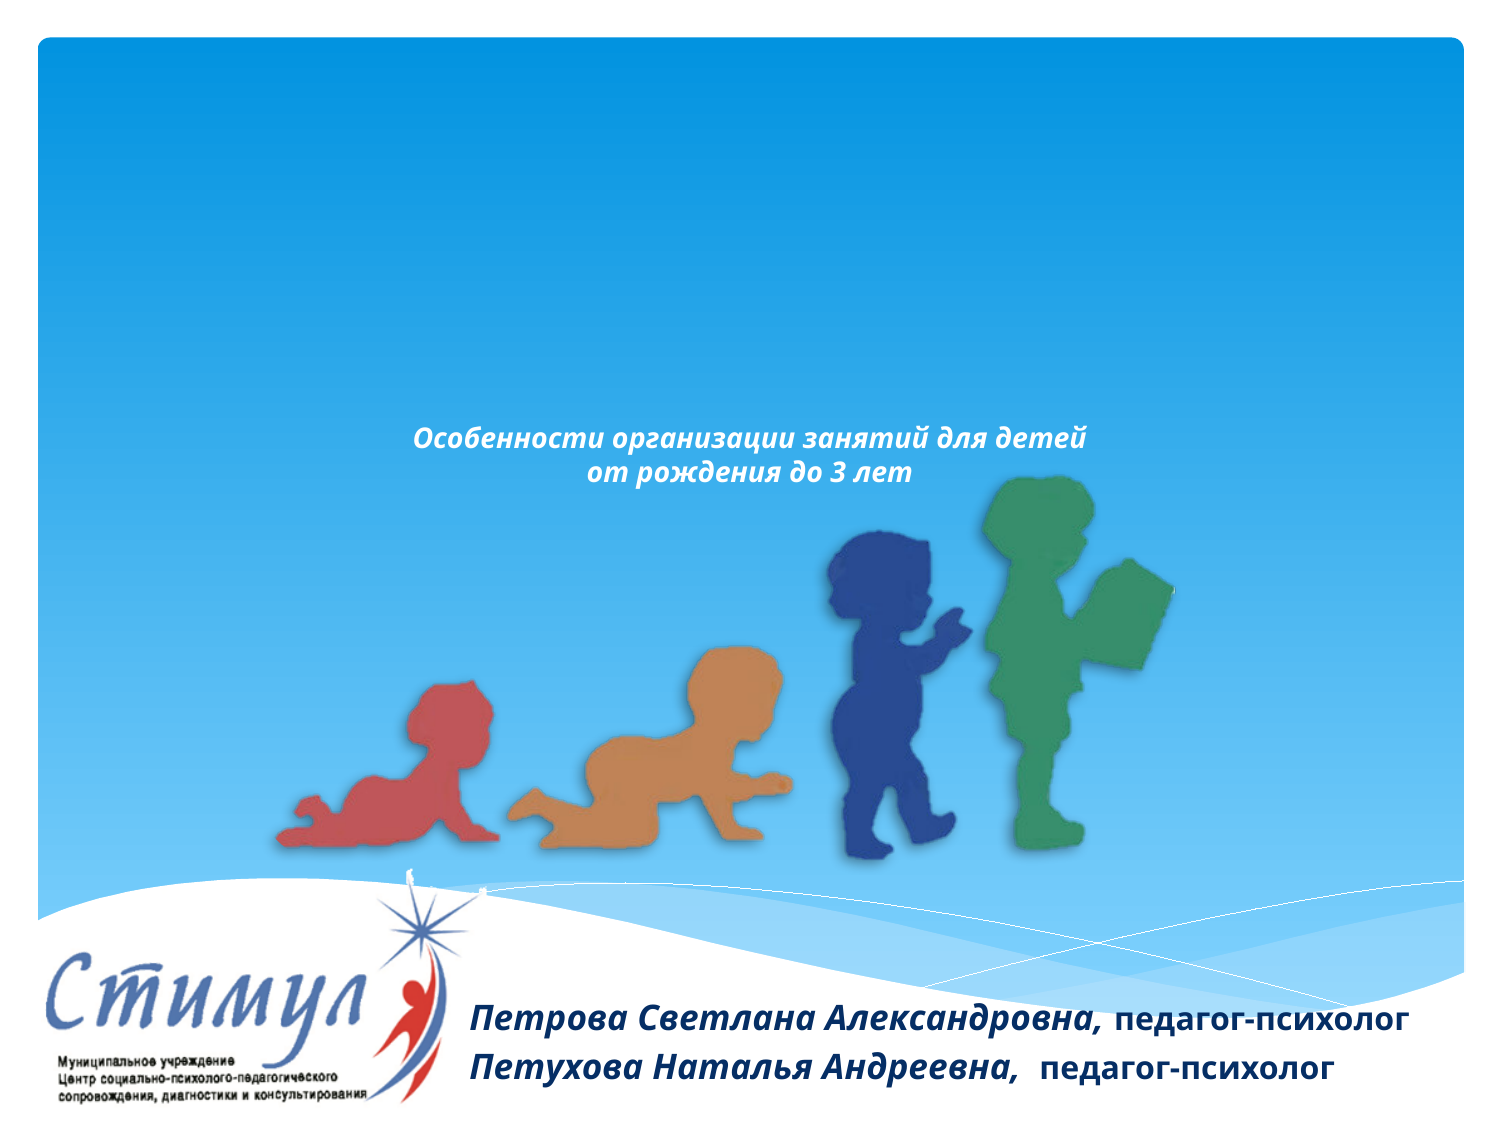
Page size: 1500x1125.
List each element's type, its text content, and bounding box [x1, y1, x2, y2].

title Особенности организации занятий для детей от рождения до 3 лет [112, 54, 1388, 528]
picture [41, 464, 1181, 1125]
subtitle Петрова Светлана Александровна, педагог-психолог Петухова Наталья Андреевна, педагог-психолог [499, 987, 1459, 1122]
